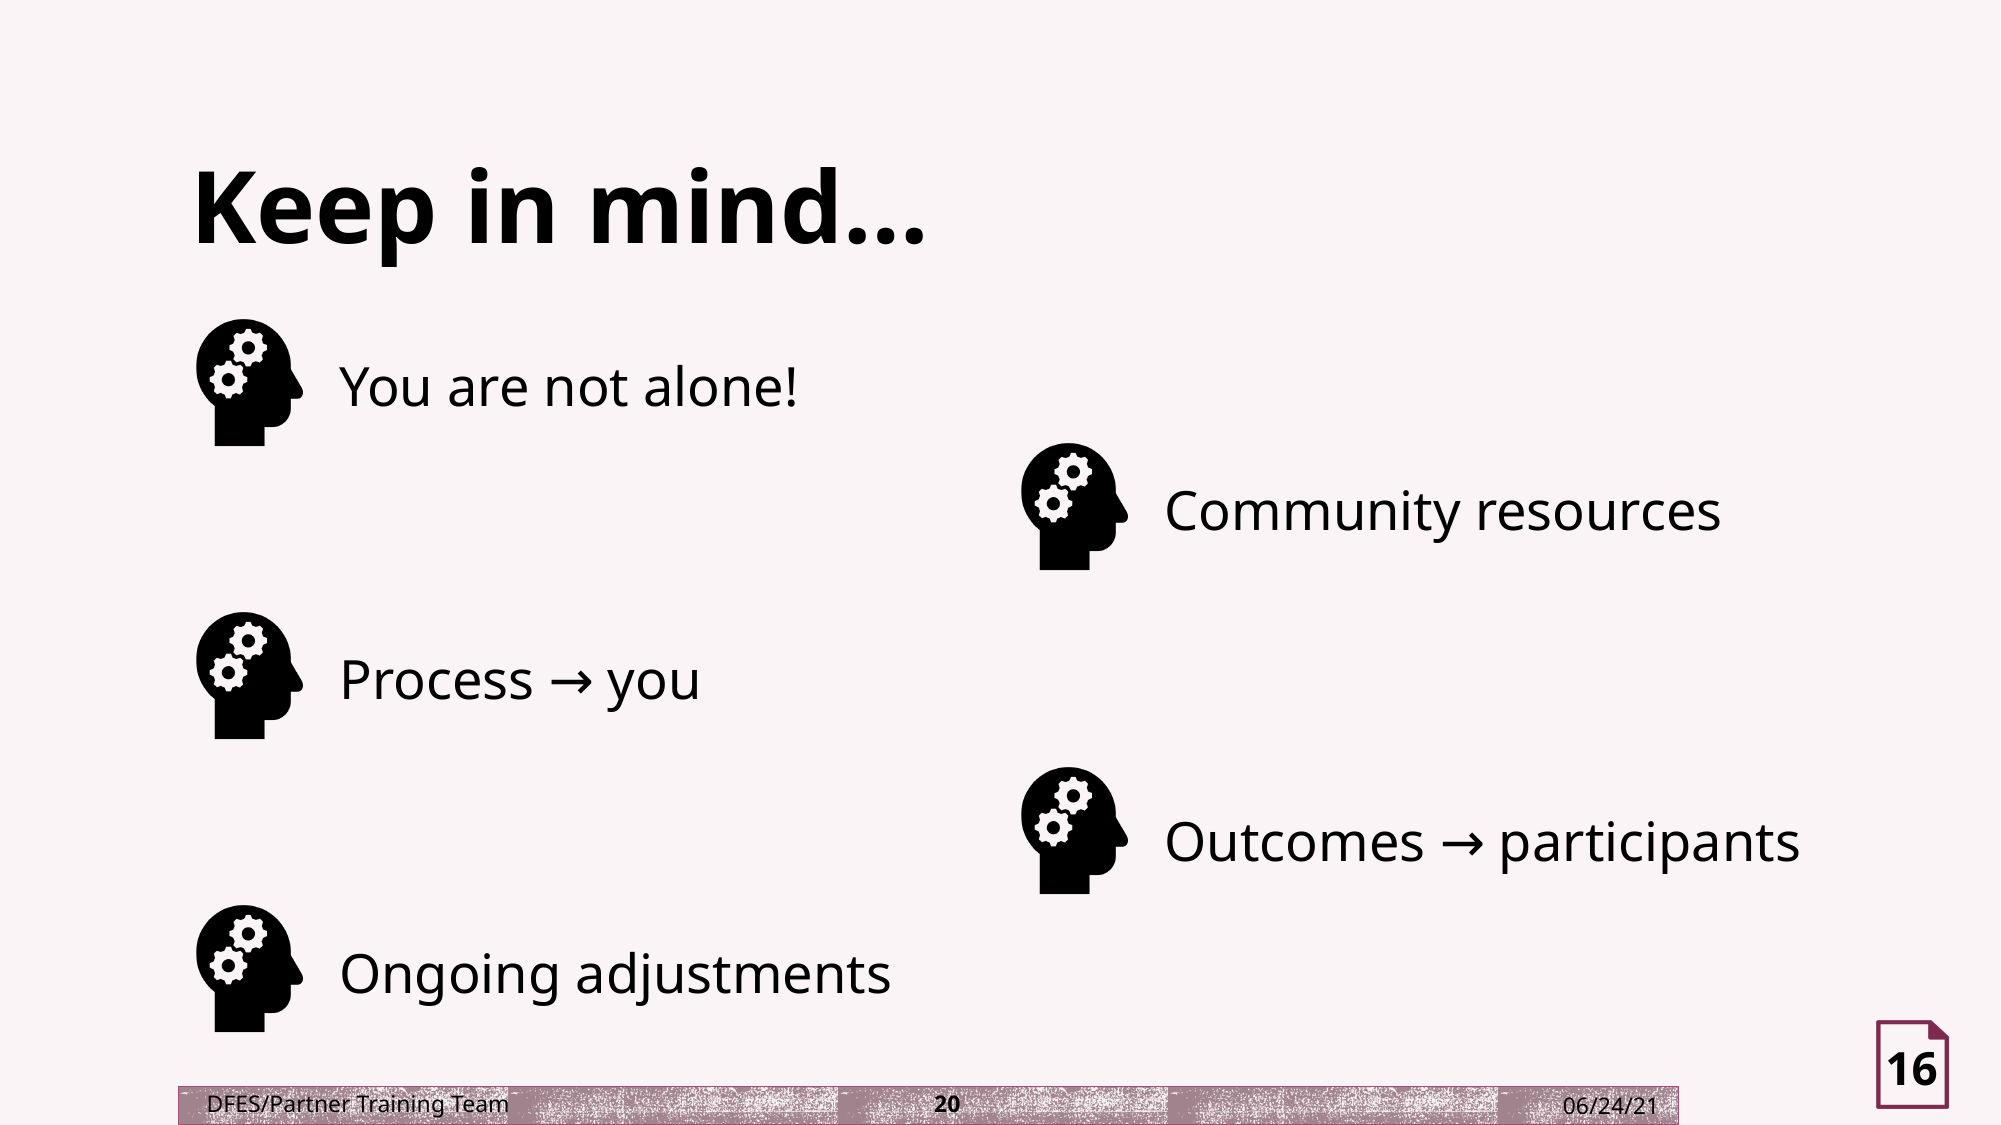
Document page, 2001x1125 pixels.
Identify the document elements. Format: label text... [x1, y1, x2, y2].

title Keep in mind… [175, 79, 1826, 344]
text_box 16 [1870, 1031, 1953, 1092]
slide_number 20 [894, 1075, 1000, 1125]
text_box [176, 606, 1067, 753]
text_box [177, 312, 985, 459]
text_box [1003, 761, 1868, 906]
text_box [1003, 437, 1809, 583]
footer DFES/Partner Training Team [191, 1075, 783, 1125]
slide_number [1137, 1075, 1675, 1125]
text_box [177, 899, 983, 1045]
